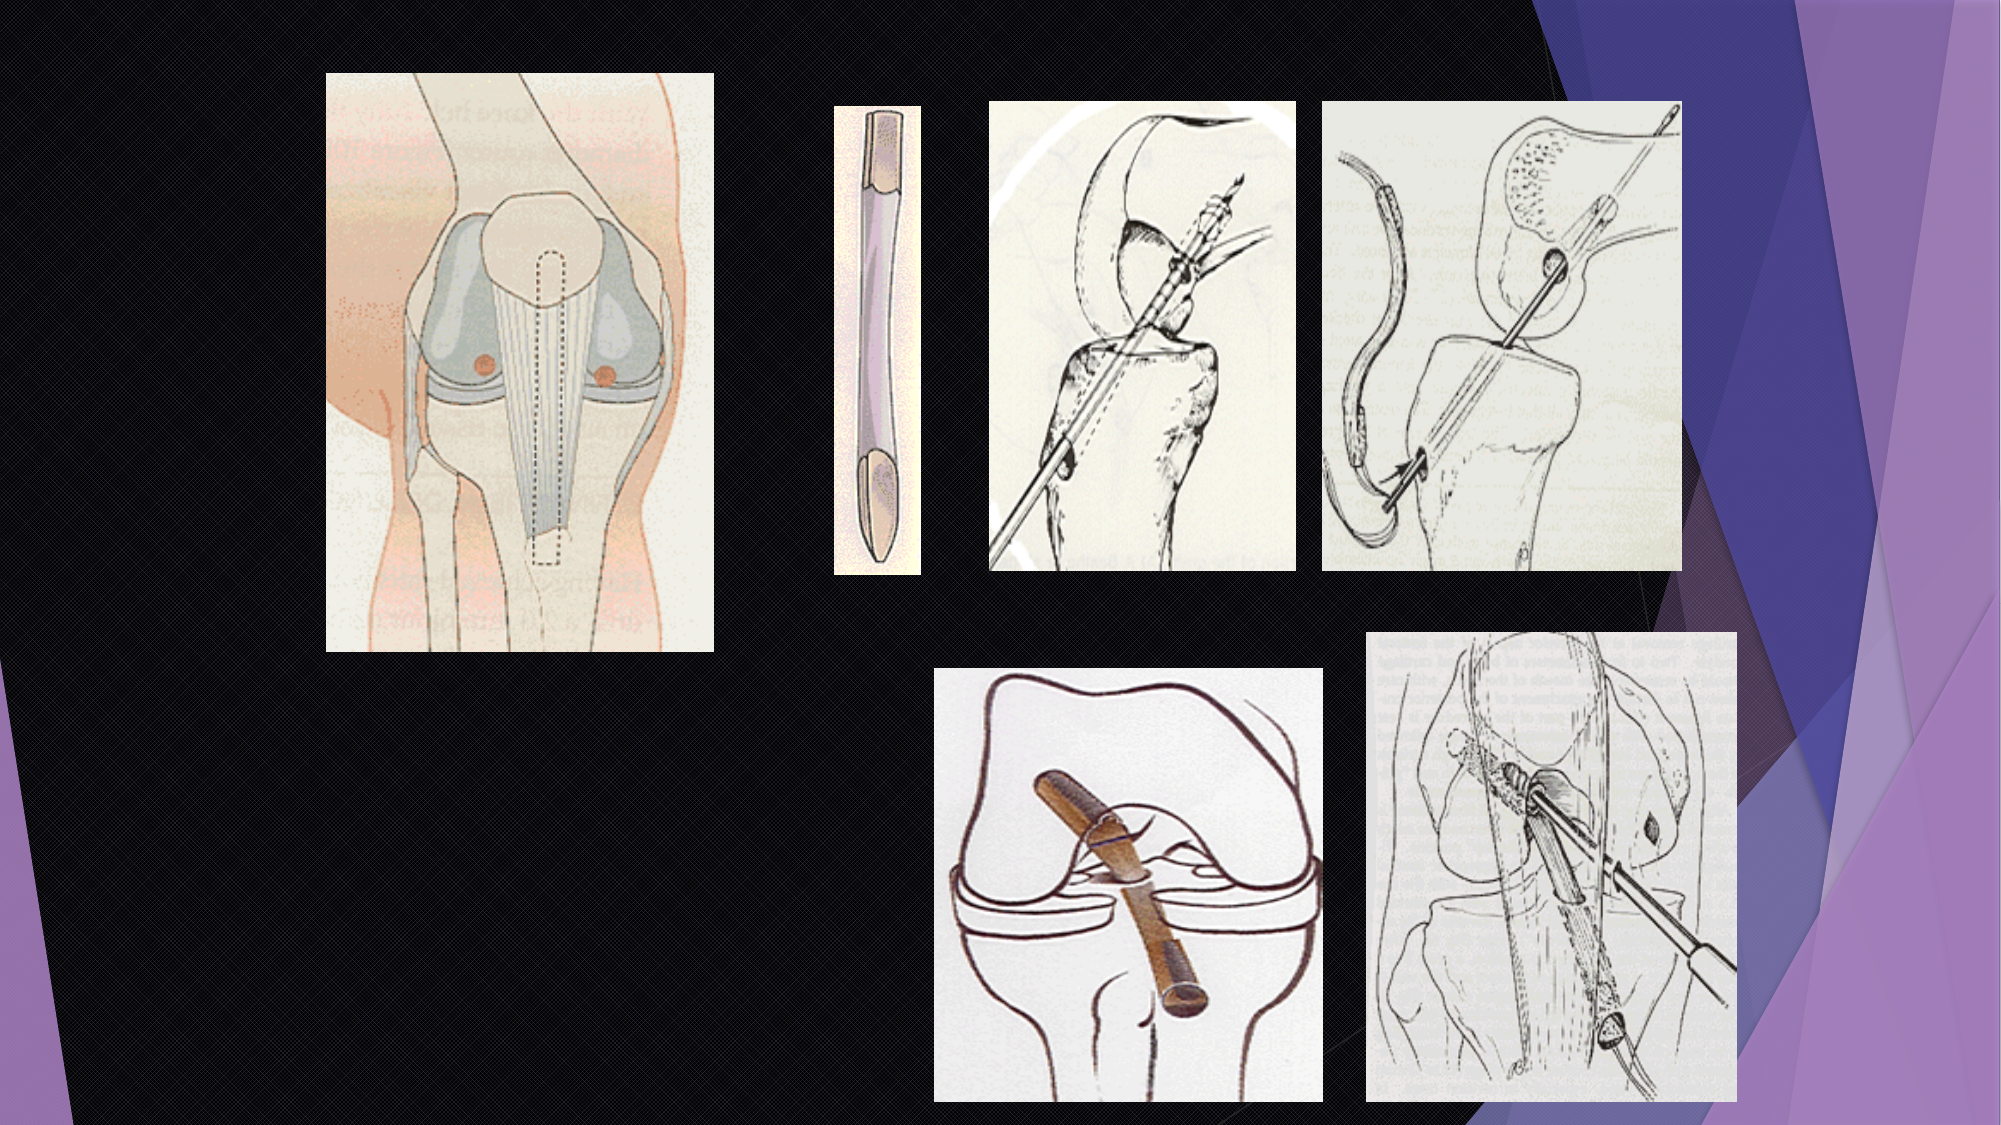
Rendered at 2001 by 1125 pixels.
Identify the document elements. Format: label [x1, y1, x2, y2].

picture [934, 668, 1324, 1103]
picture [1322, 101, 1682, 572]
picture [1365, 632, 1737, 1103]
picture [988, 101, 1296, 572]
list [326, 72, 715, 653]
picture [834, 105, 922, 576]
